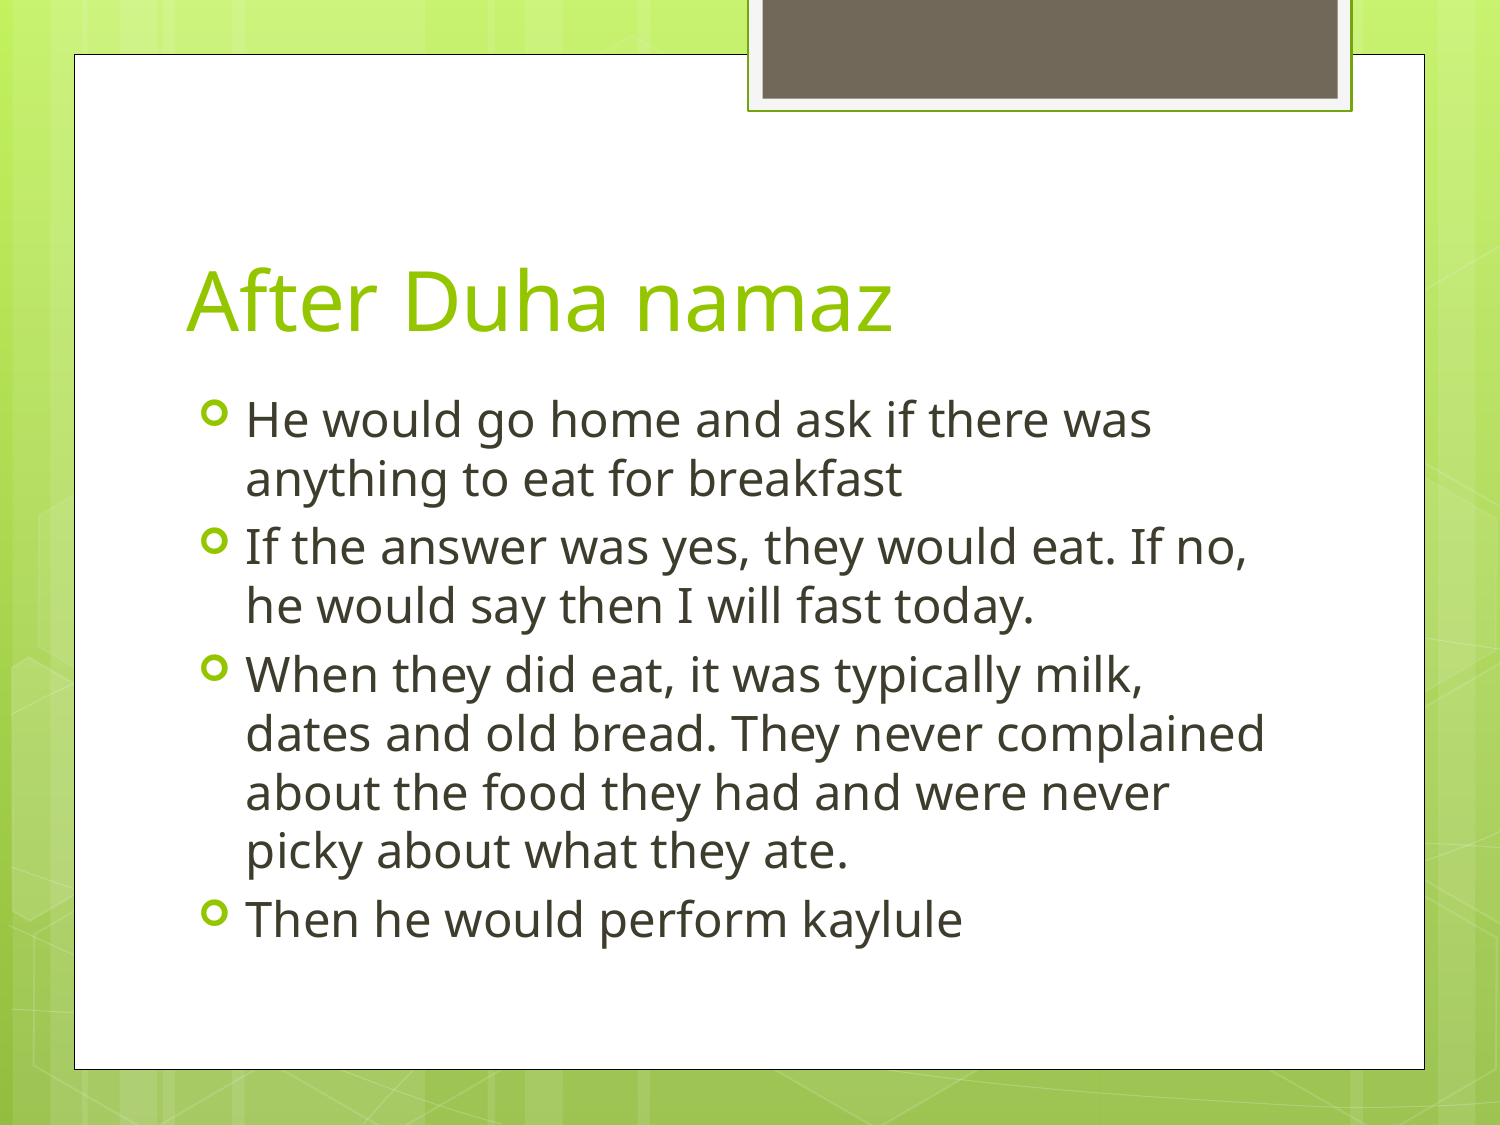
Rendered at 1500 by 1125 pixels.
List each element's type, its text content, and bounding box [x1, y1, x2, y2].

list He would go home and ask if there was anything to eat for breakfast If the answer was yes, they would eat. If no, he would say then I will fast today. When they did eat, it was typically milk, dates and old bread. They never complained about the food they had and were never picky about what they ate. Then he would perform kaylule [171, 381, 1283, 957]
title After Duha namaz [171, 168, 1324, 357]
